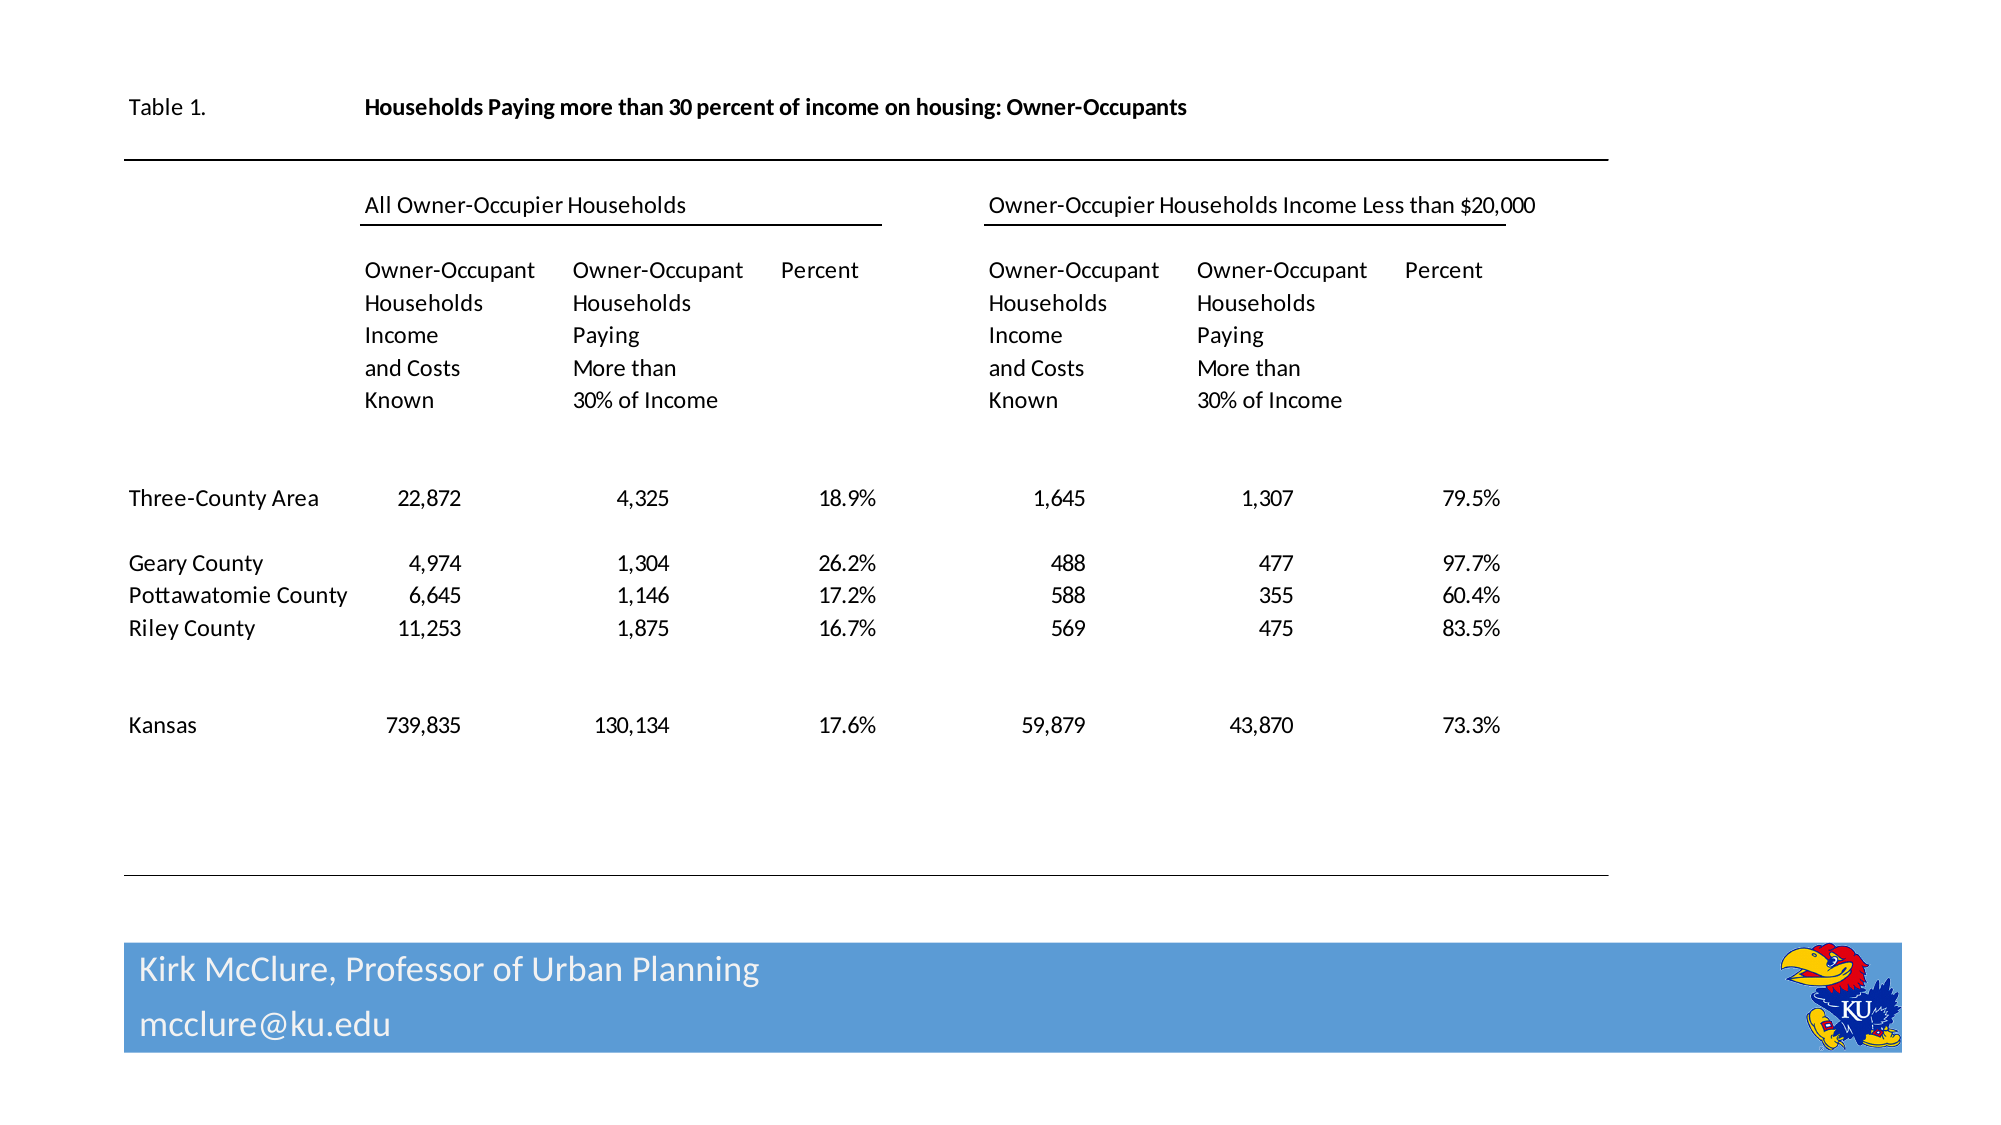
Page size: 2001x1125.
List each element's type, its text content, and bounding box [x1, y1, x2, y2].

picture [124, 94, 1611, 877]
subtitle Kirk McClure, Professor of Urban Planning mcclure@ku.edu [124, 942, 1902, 1053]
picture [1780, 942, 1902, 1051]
